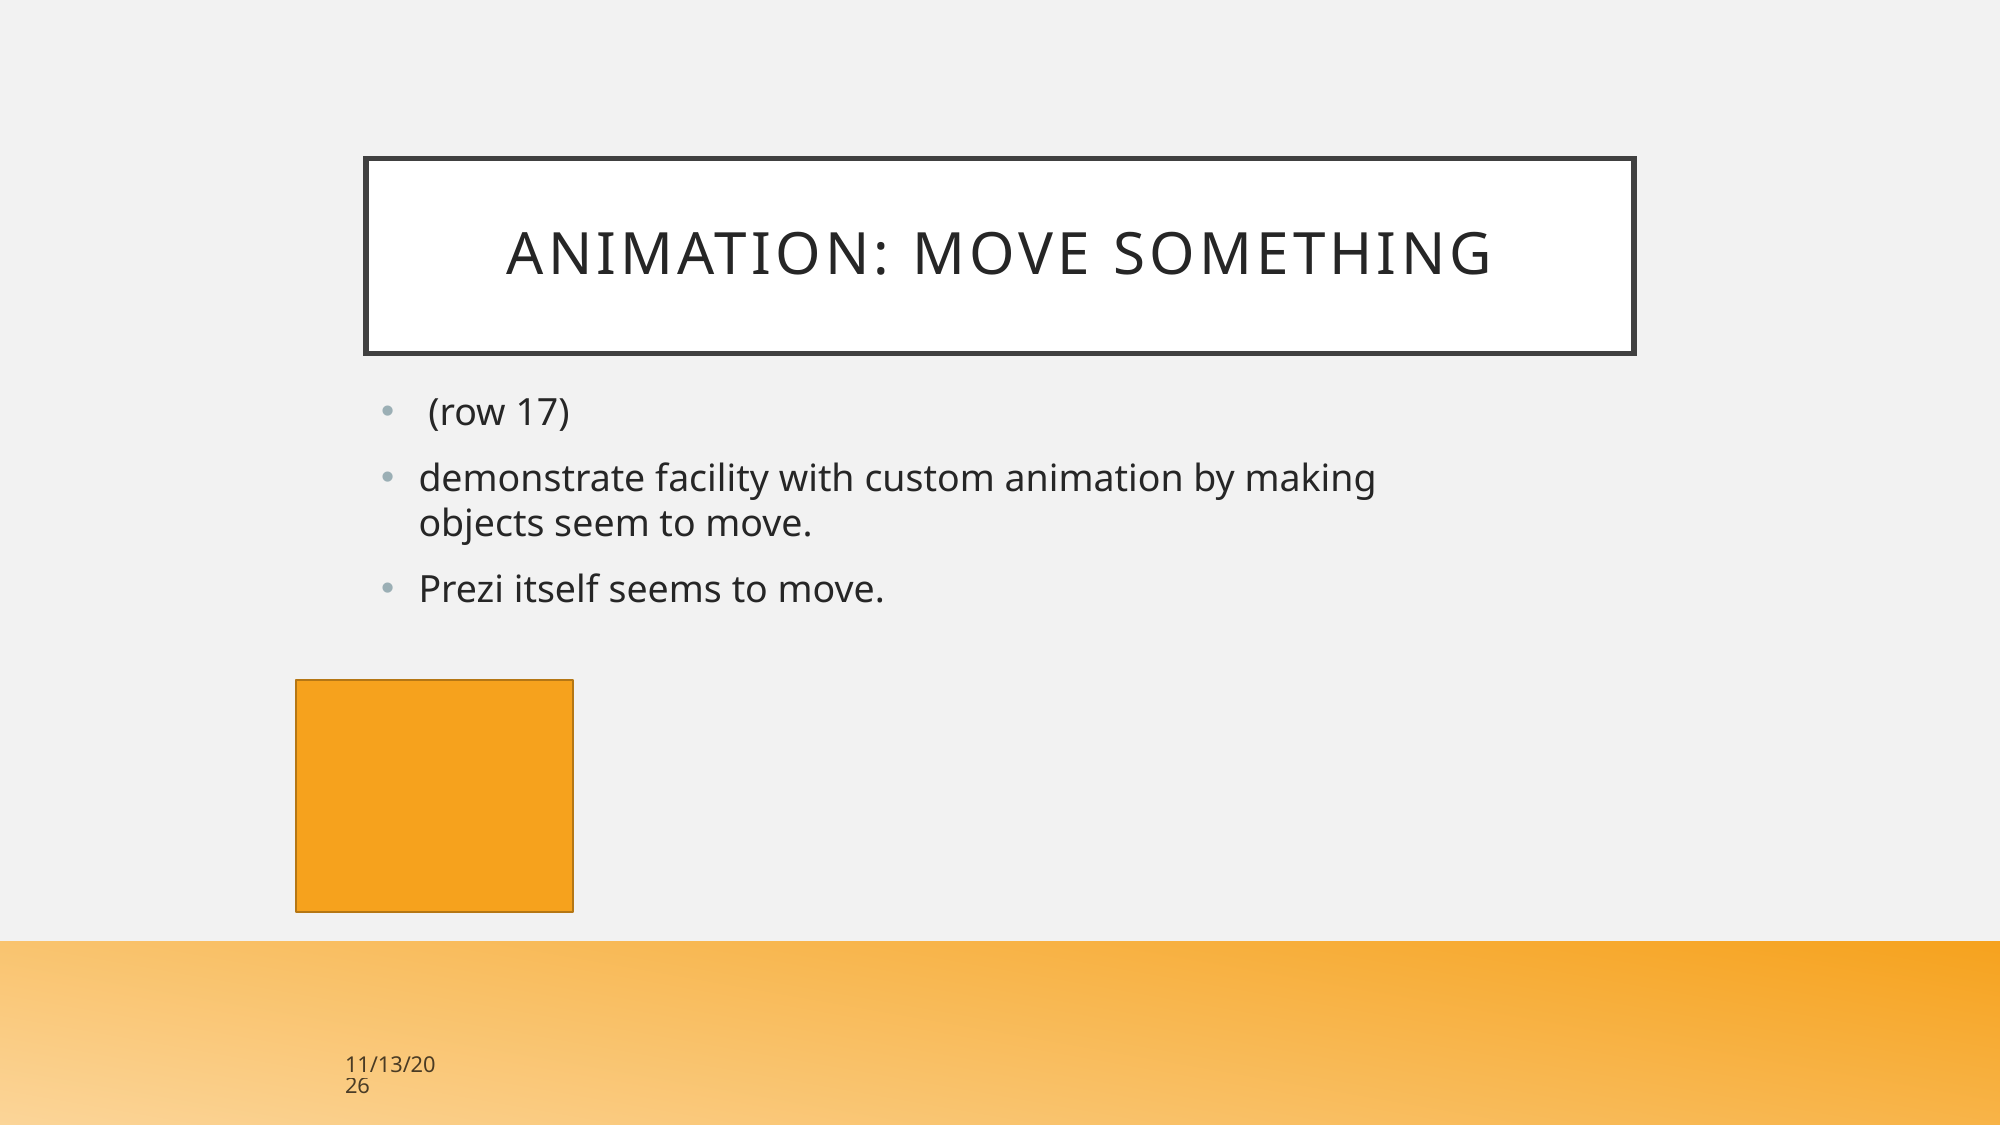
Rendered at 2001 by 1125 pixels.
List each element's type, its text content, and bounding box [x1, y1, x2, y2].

text_box [295, 679, 574, 913]
title Animation: Move something [363, 156, 1637, 356]
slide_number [330, 1038, 463, 1092]
list (row 17) demonstrate facility with custom animation by making objects seem to move. Prezi itself seems to move. [366, 380, 1398, 890]
